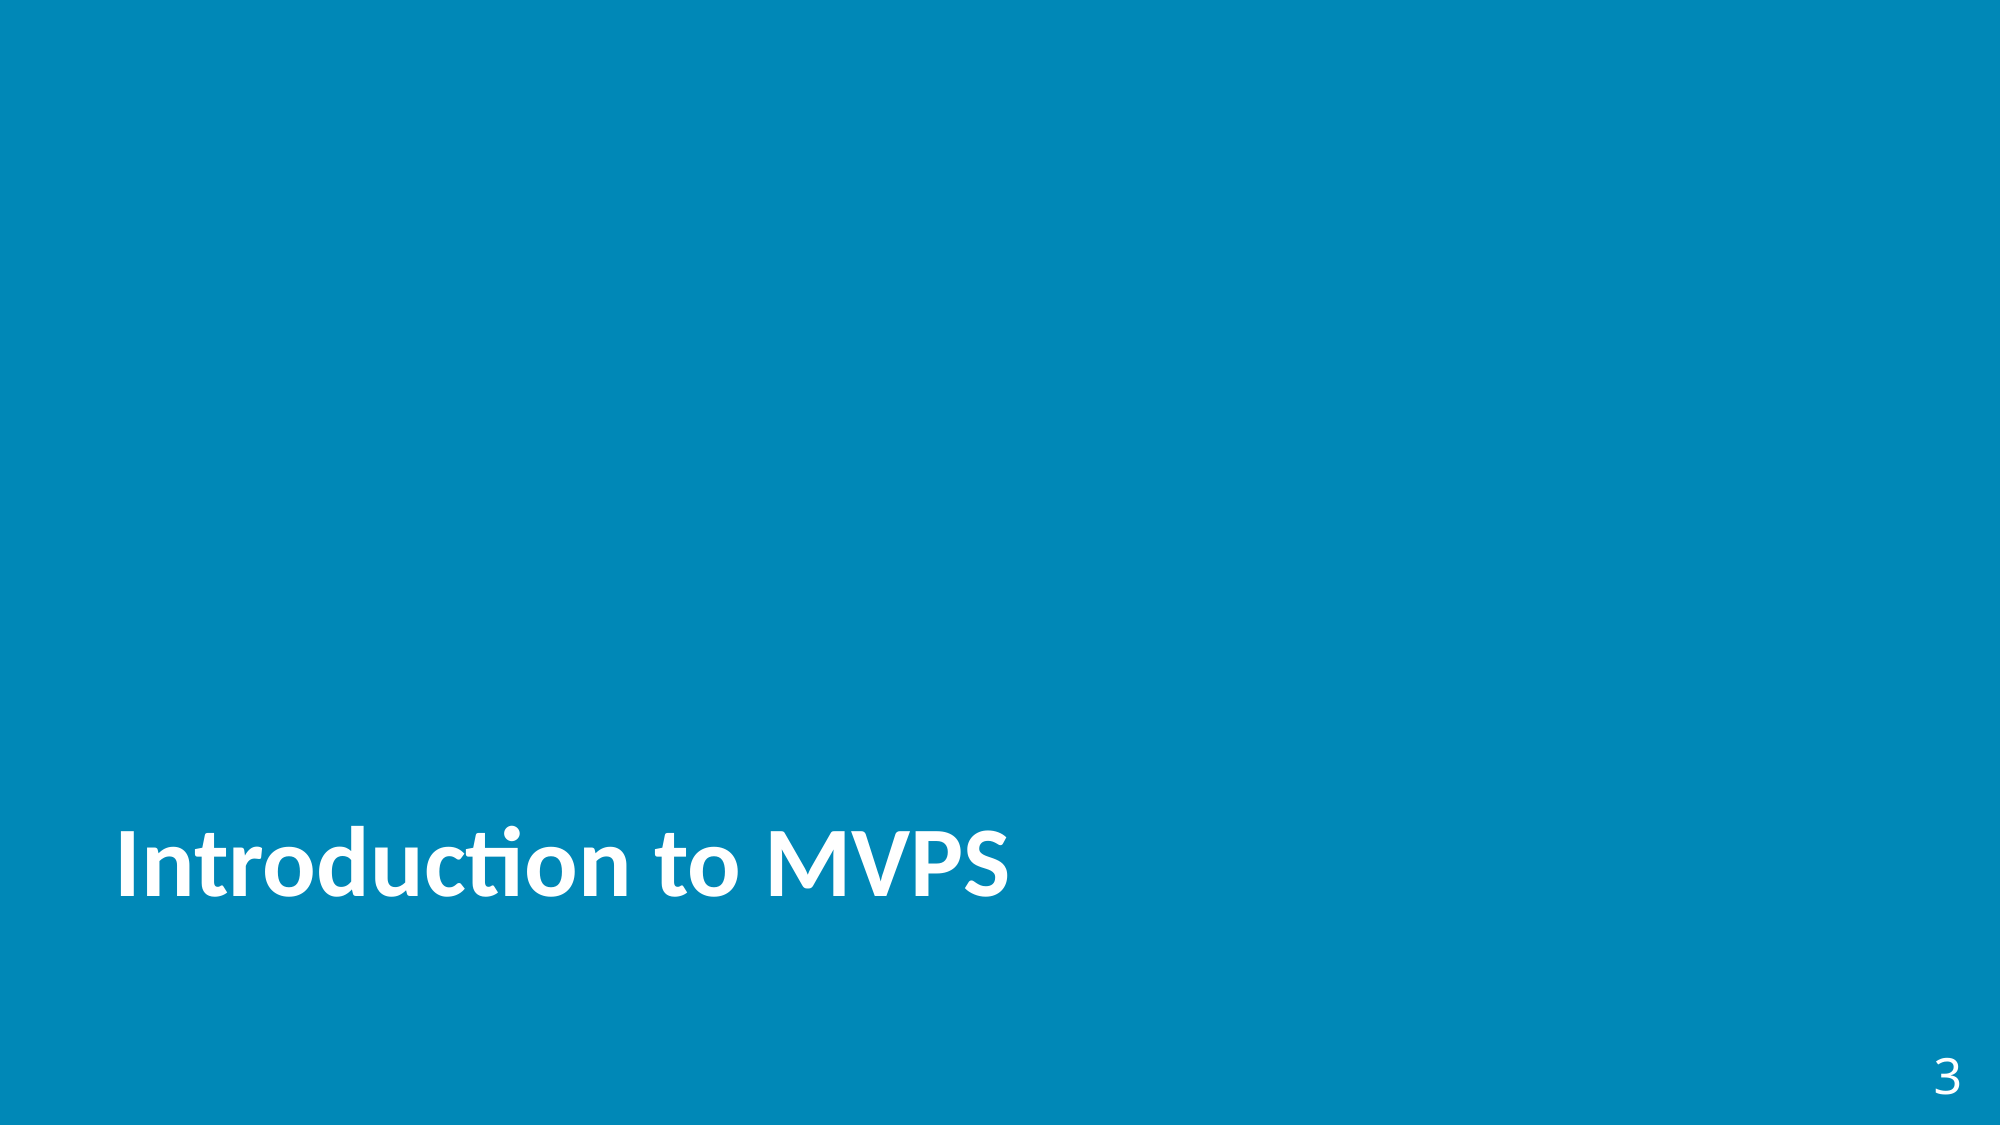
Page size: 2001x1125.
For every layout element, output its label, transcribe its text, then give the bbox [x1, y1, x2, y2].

title Introduction to MVPS [99, 732, 1915, 924]
